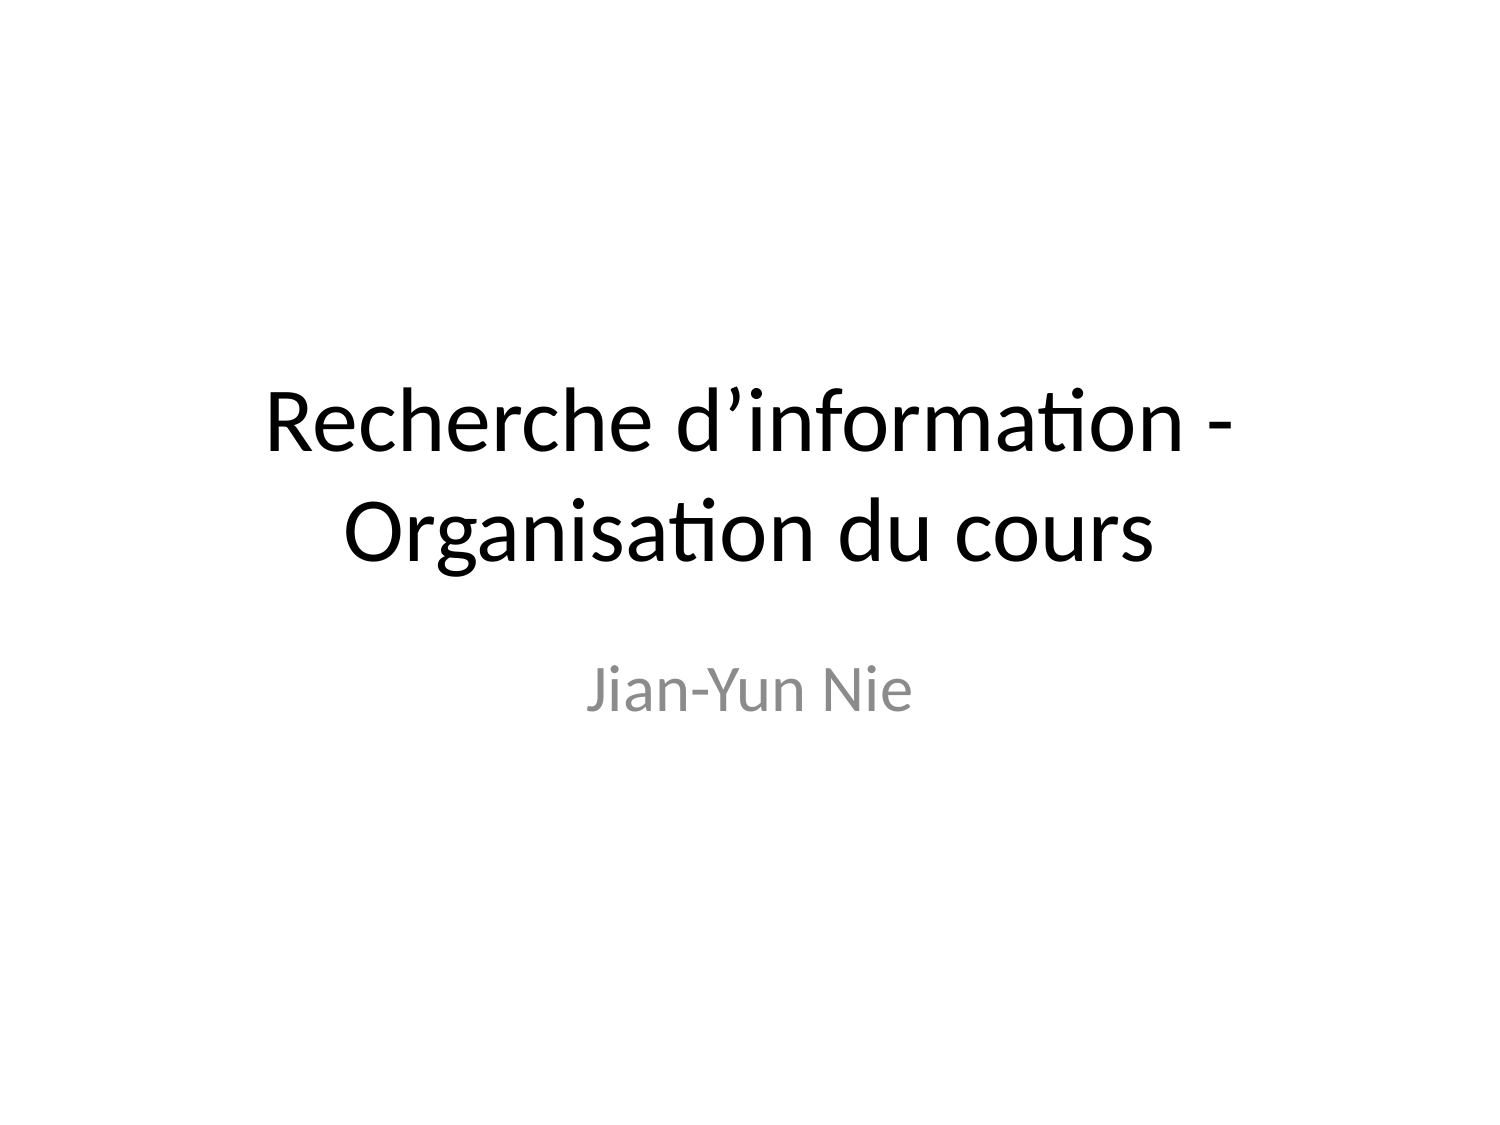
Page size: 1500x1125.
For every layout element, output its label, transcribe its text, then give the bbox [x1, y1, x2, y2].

subtitle Jian-Yun Nie [225, 637, 1275, 925]
title Recherche d’information -Organisation du cours [112, 349, 1388, 591]
